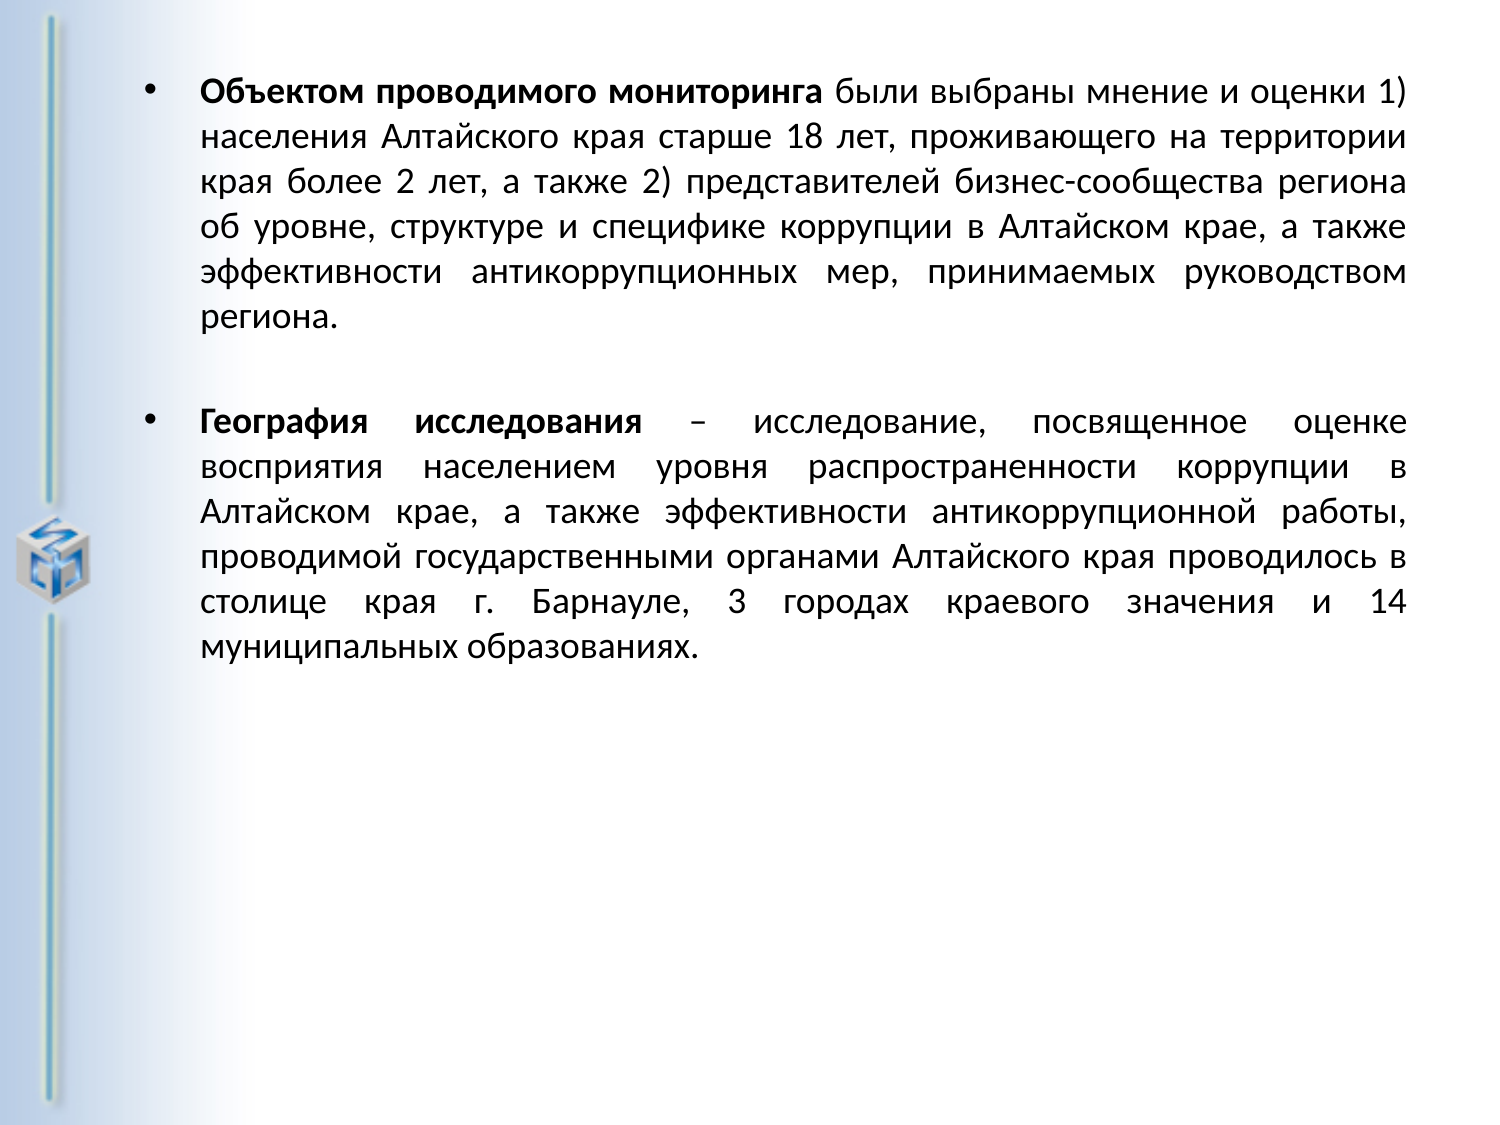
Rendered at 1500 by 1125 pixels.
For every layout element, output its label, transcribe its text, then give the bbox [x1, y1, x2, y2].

list Объектом проводимого мониторинга были выбраны мнение и оценки 1) населения Алтайского края старше 18 лет, проживающего на территории края более 2 лет, а также 2) представителей бизнес-сообщества региона об уровне, структуре и специфике коррупции в Алтайском крае, а также эффективности антикоррупционных мер, принимаемых руководством региона. География исследования – исследование, посвященное оценке восприятия населением уровня распространенности коррупции в Алтайском крае, а также эффективности антикоррупционной работы, проводимой государственными органами Алтайского края проводилось в столице края г. Барнауле, 3 городах краевого значения и 14 муниципальных образованиях. [128, 58, 1424, 1035]
picture [0, 0, 1500, 1125]
